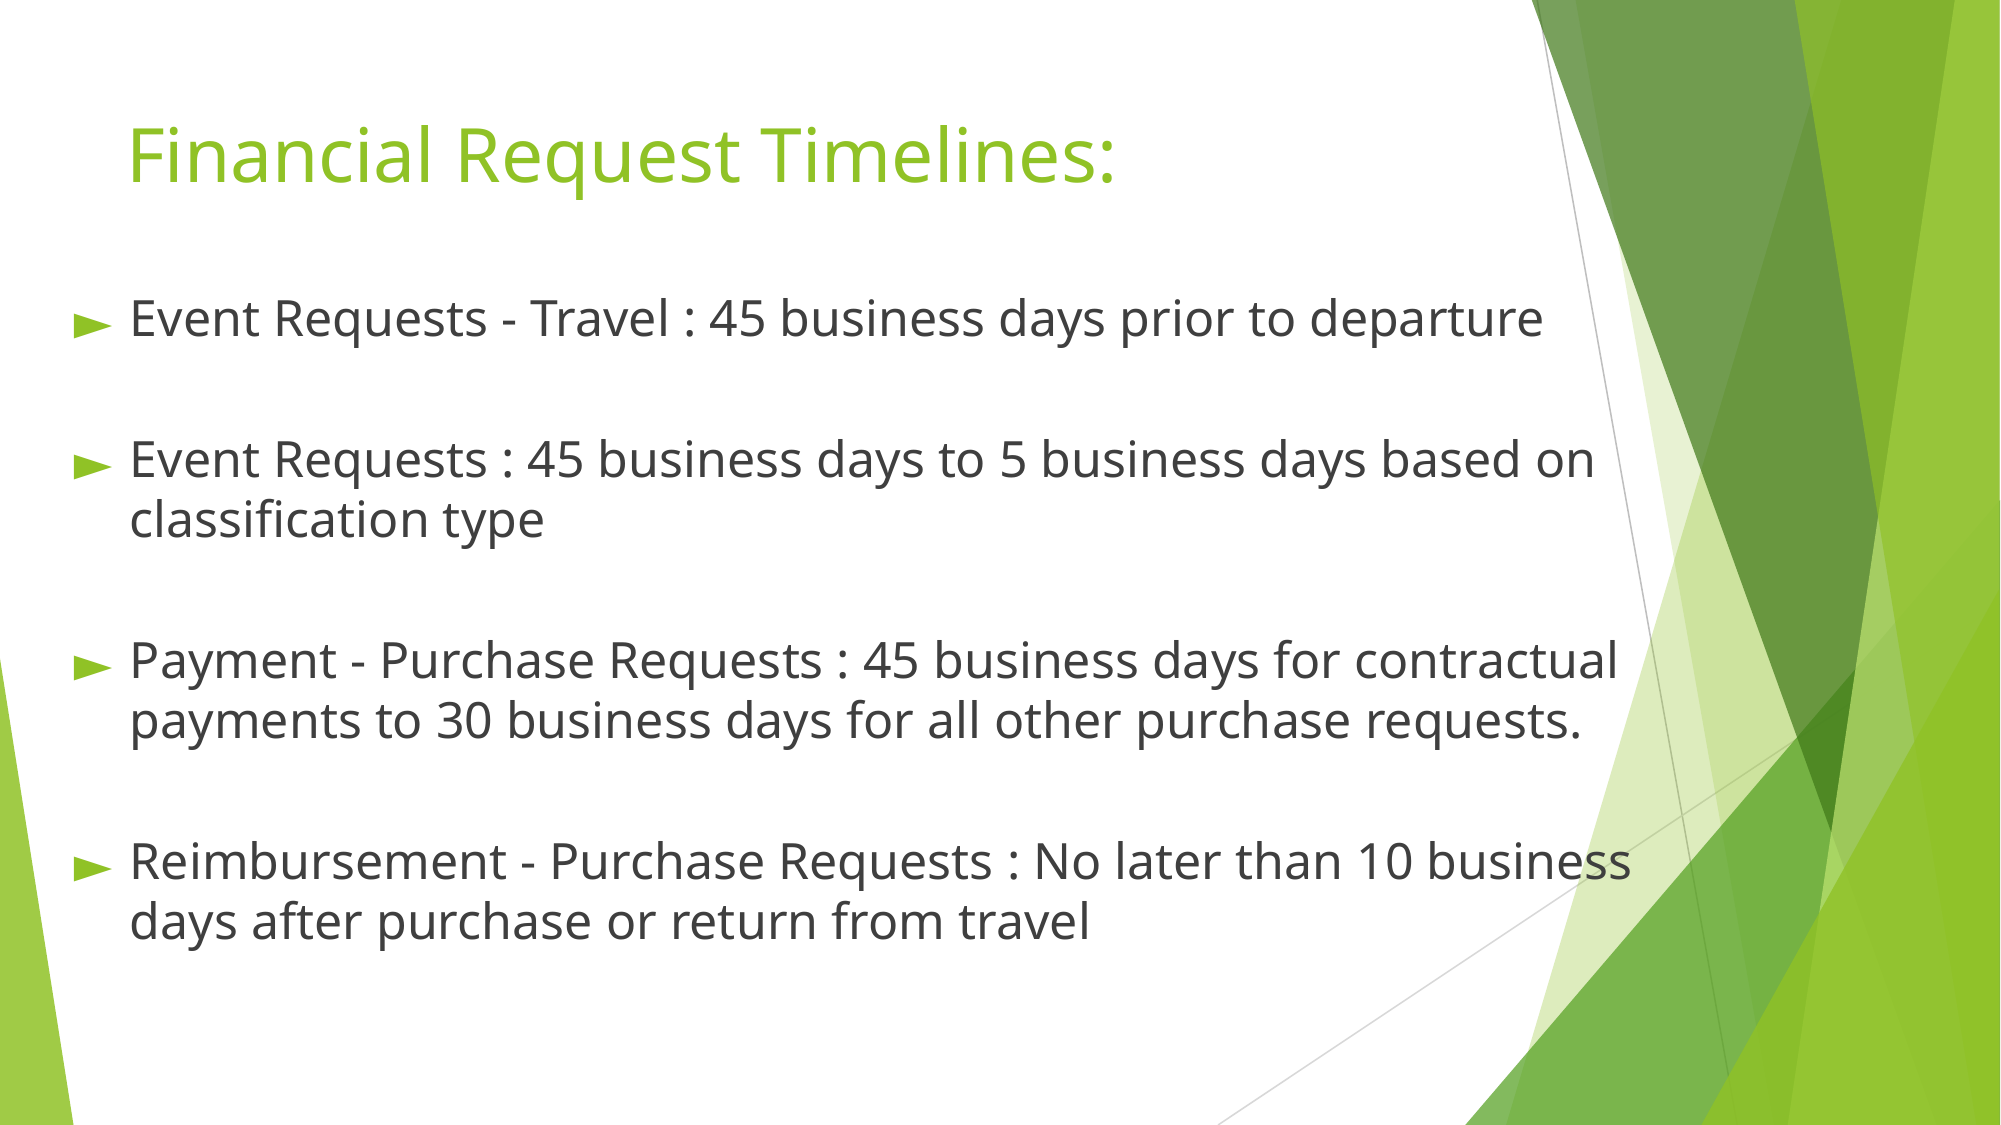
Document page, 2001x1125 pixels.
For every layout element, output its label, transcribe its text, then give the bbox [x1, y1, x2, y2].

list Event Requests - Travel : 45 business days prior to departure Event Requests : 45 business days to 5 business days based on classification type Payment - Purchase Requests : 45 business days for contractual payments to 30 business days for all other purchase requests. Reimbursement - Purchase Requests : No later than 10 business days after purchase or return from travel [58, 279, 1701, 1117]
title Financial Request Timelines: [111, 99, 1522, 210]
